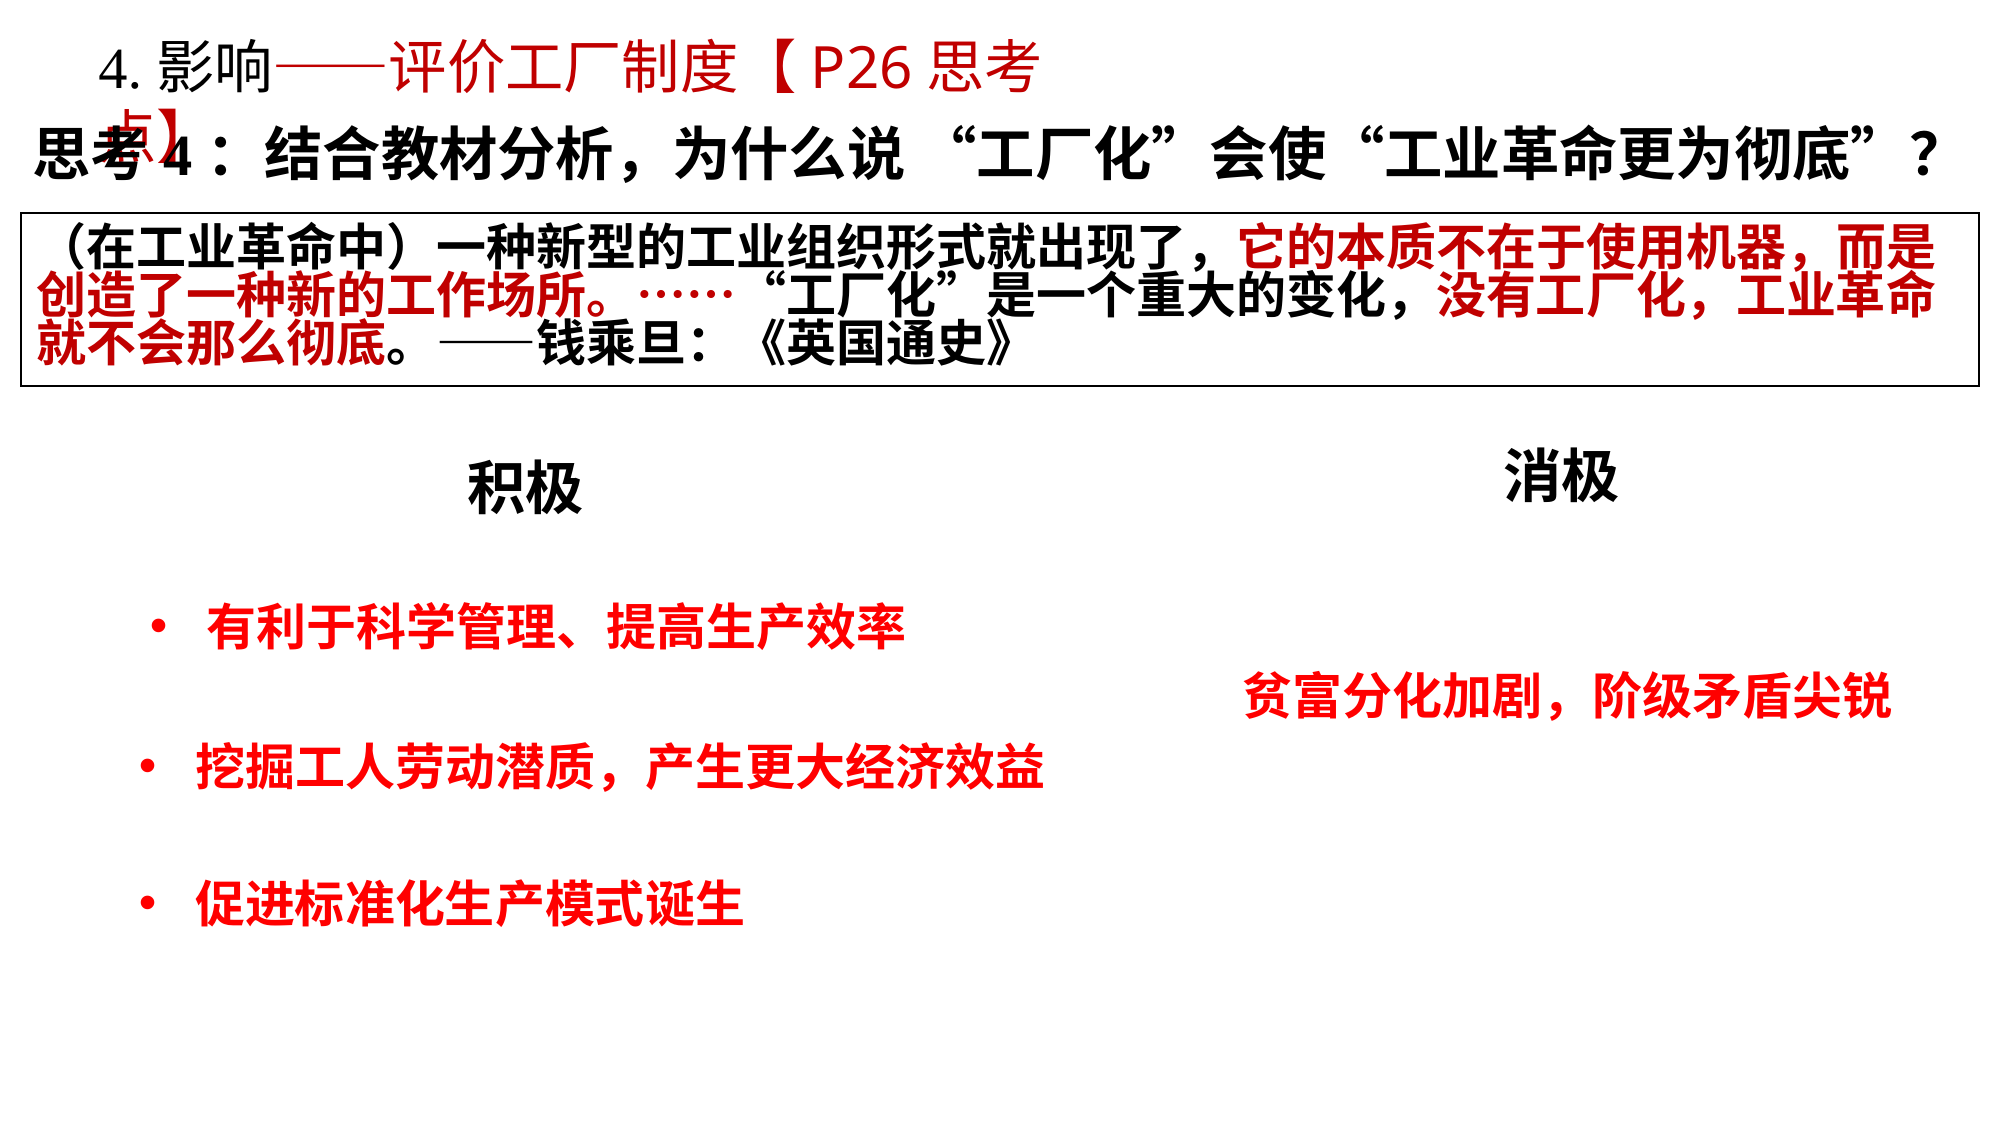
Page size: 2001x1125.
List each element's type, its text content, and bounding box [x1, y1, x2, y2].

text_box 积极 [452, 443, 607, 529]
text_box 消极 [1488, 455, 1660, 520]
text_box 贫富分化加剧，阶级矛盾尖锐 [1227, 657, 1933, 754]
text_box 思考4：结合教材分析，为什么说 “工厂化”会使“工业革命更为彻底”？ [0, 109, 2000, 195]
text_box （在工业革命中）一种新型的工业组织形式就出现了，它的本质不在于使用机器，而是创造了一种新的工作场所。……“工厂化”是一个重大的变化，没有工厂化，工业革命就不会那么彻底。——钱乘旦：《英国通史》 [20, 212, 1980, 387]
text_box 有利于科学管理、提高生产效率 [135, 587, 970, 658]
text_box 挖掘工人劳动潜质，产生更大经济效益 [124, 727, 1079, 796]
text_box 4.影响——评价工厂制度【P26思考点】 [83, 22, 1124, 109]
text_box 促进标准化生产模式诞生 [124, 865, 775, 934]
